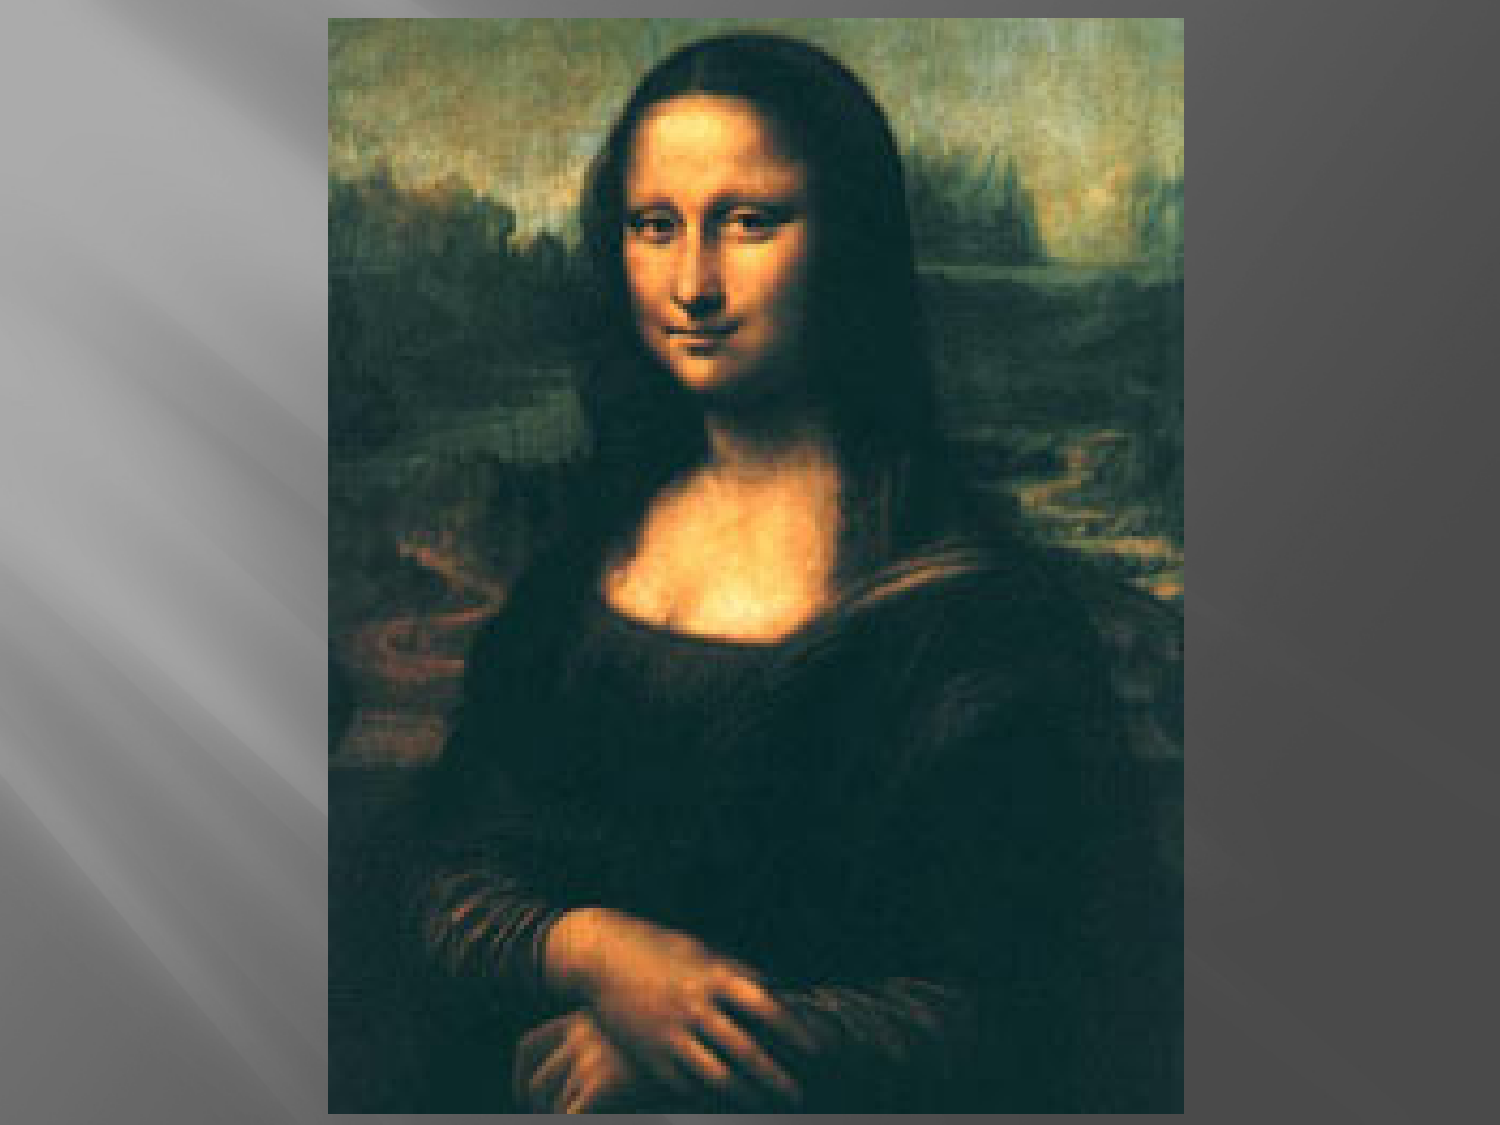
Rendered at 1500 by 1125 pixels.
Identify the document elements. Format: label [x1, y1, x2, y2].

list [327, 18, 1184, 1114]
